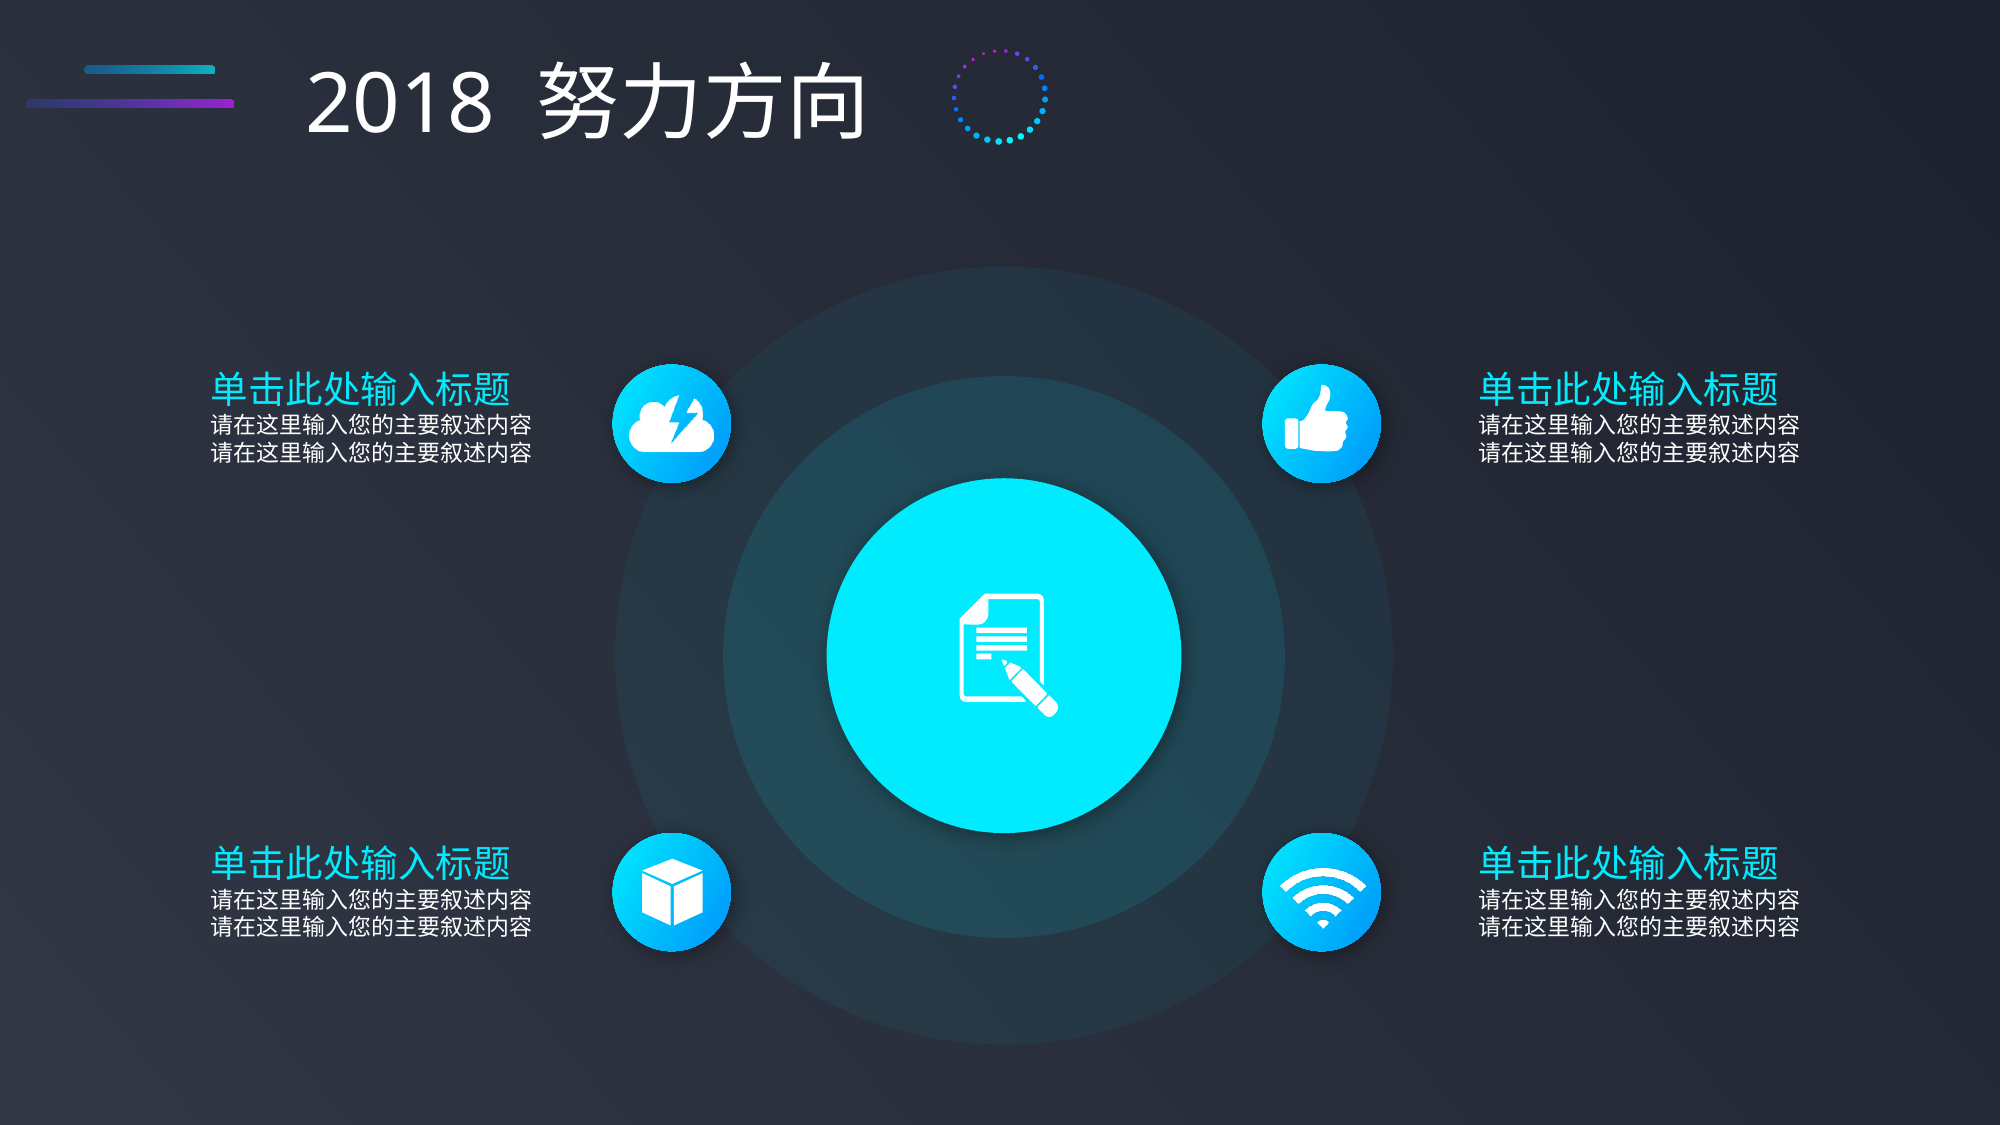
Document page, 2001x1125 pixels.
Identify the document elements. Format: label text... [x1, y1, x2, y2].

text_box [722, 375, 1286, 940]
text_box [612, 364, 731, 483]
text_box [951, 48, 1048, 146]
text_box 2018 努力方向 [290, 41, 885, 157]
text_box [612, 832, 731, 952]
text_box [614, 265, 1394, 1046]
text_box 单击此处输入标题 请在这里输入您的主要叙述内容 请在这里输入您的主要叙述内容 [195, 358, 548, 544]
text_box [1001, 659, 1058, 717]
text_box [1262, 832, 1381, 952]
text_box 单击此处输入标题 请在这里输入您的主要叙述内容 请在这里输入您的主要叙述内容 [195, 833, 548, 1018]
text_box [25, 98, 235, 109]
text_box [1262, 364, 1381, 483]
text_box 单击此处输入标题 请在这里输入您的主要叙述内容 请在这里输入您的主要叙述内容 [1463, 833, 1816, 1018]
text_box [959, 593, 1044, 702]
text_box [83, 64, 216, 75]
text_box [825, 477, 1183, 835]
text_box 单击此处输入标题 请在这里输入您的主要叙述内容 请在这里输入您的主要叙述内容 [1463, 358, 1816, 544]
